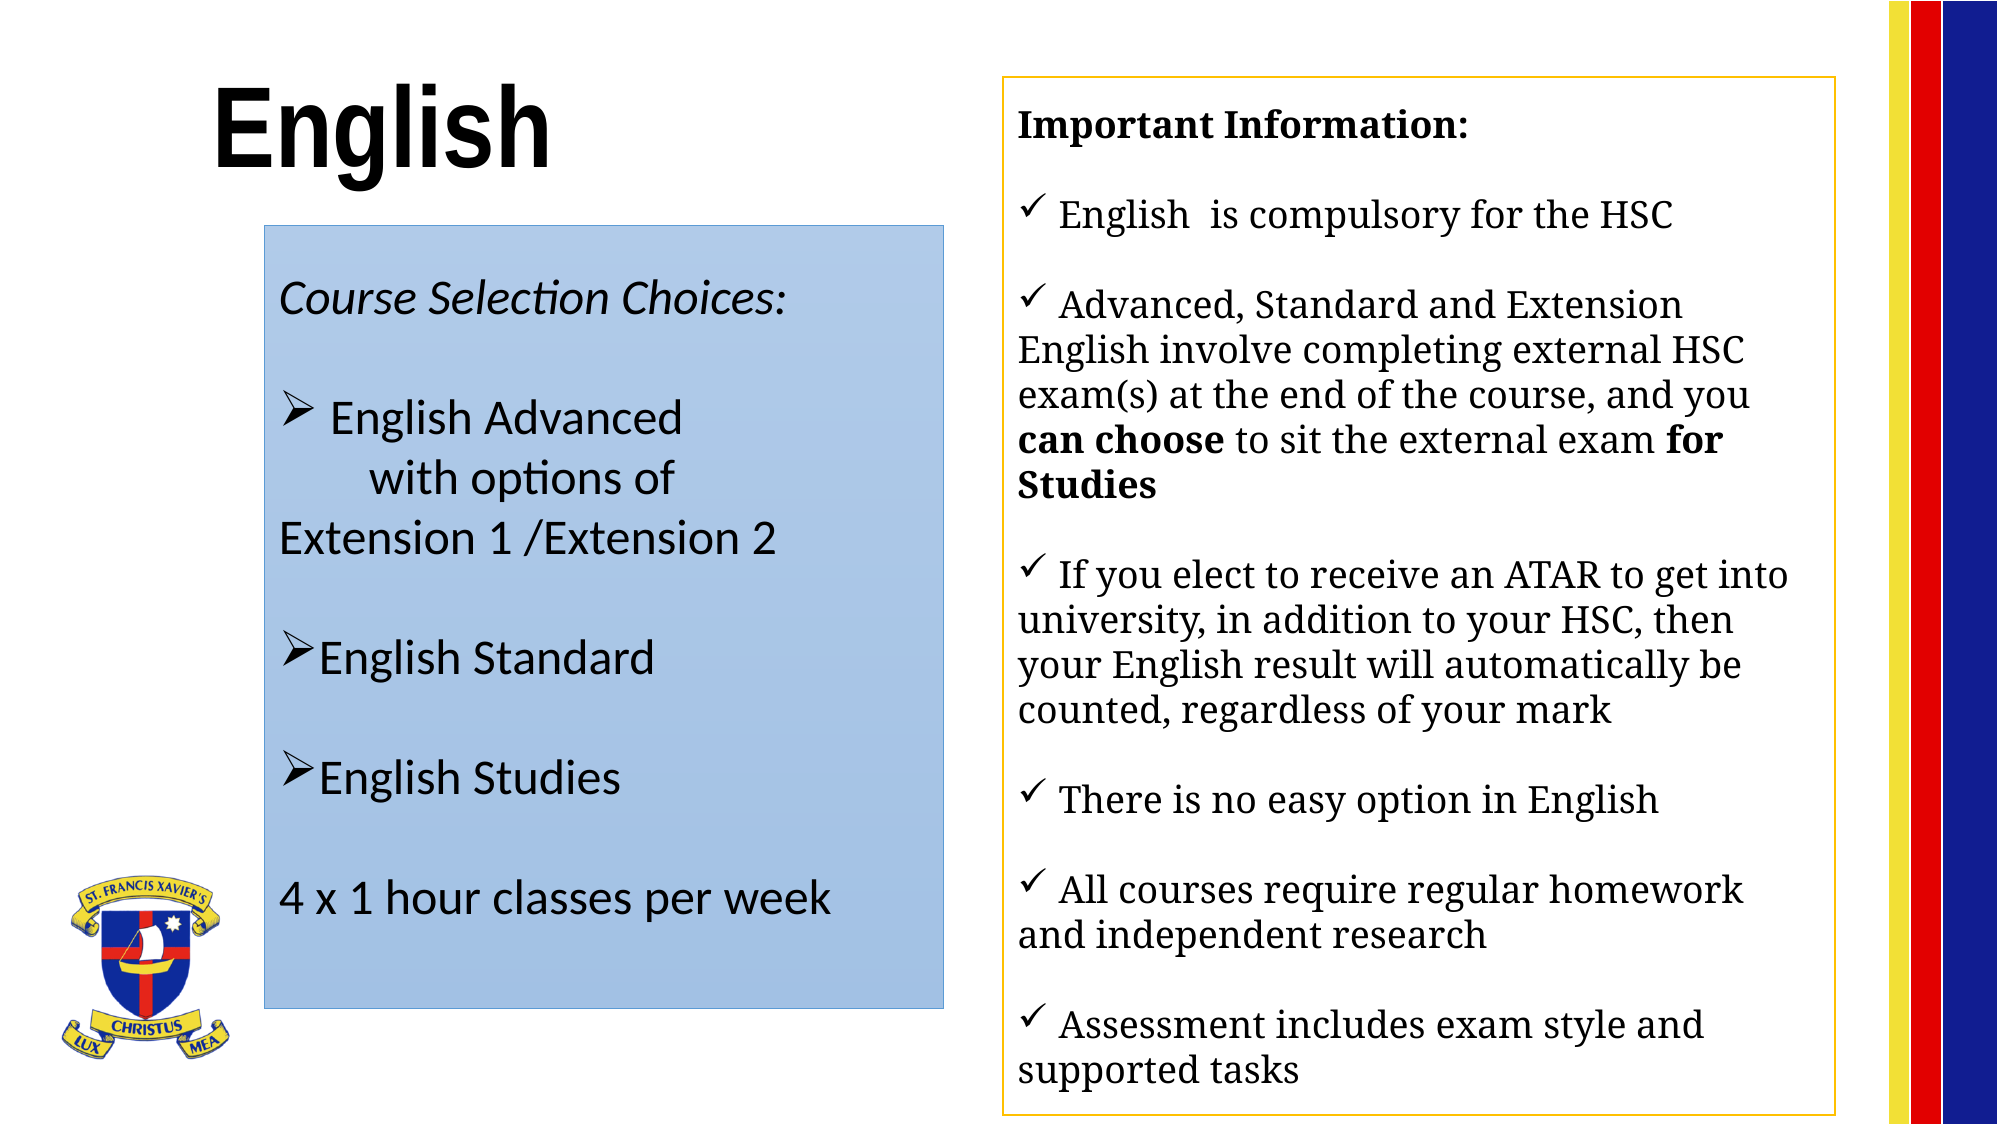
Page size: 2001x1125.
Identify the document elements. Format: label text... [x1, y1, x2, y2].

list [57, 869, 237, 1066]
text_box Course Selection Choices: English Advanced with options of Extension 1 /Extension 2 English Standard English Studies 4 x 1 hour classes per week [264, 225, 944, 1009]
text_box Important Information: English is compulsory for the HSC Advanced, Standard and Extension English involve completing external HSC exam(s) at the end of the course, and you can choose to sit the external exam for Studies If you elect to receive an ATAR to get into university, in addition to your HSC, then your English result will automatically be counted, regardless of your mark There is no easy option in English All courses require regular homework and independent research Assessment includes exam style and supported tasks [1002, 76, 1836, 1116]
text_box [1909, 0, 1943, 1125]
title English [52, 59, 1692, 278]
text_box [1943, 0, 1999, 1125]
text_box [1887, 0, 1909, 1125]
